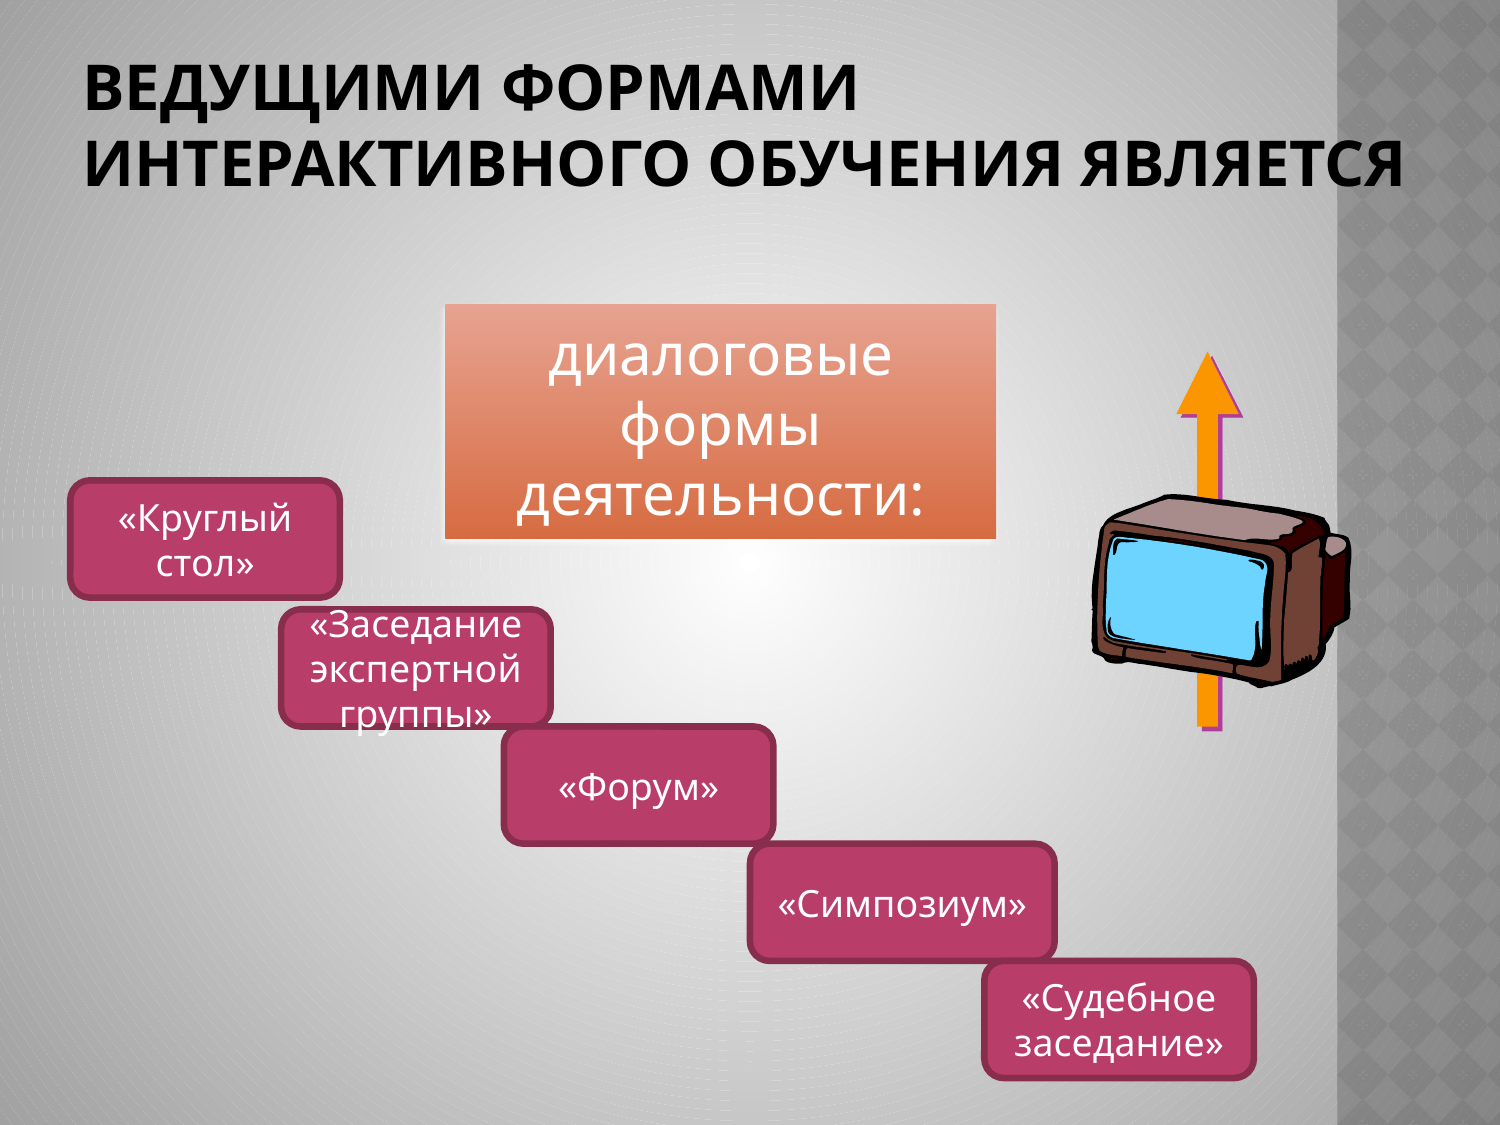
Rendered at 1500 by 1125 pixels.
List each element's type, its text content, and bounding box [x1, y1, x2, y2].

text_box диалоговые формы деятельности: [445, 304, 997, 539]
text_box «Круглый стол» [66, 477, 344, 601]
text_box «Судебное заседание» [980, 957, 1258, 1082]
text_box «Заседание экспертной группы» [277, 605, 554, 730]
text_box «Симпозиум» [746, 840, 1058, 965]
text_box «Форум» [500, 723, 777, 847]
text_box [1089, 351, 1356, 727]
title Ведущими формами интерактивного обучения является [75, 45, 1425, 352]
